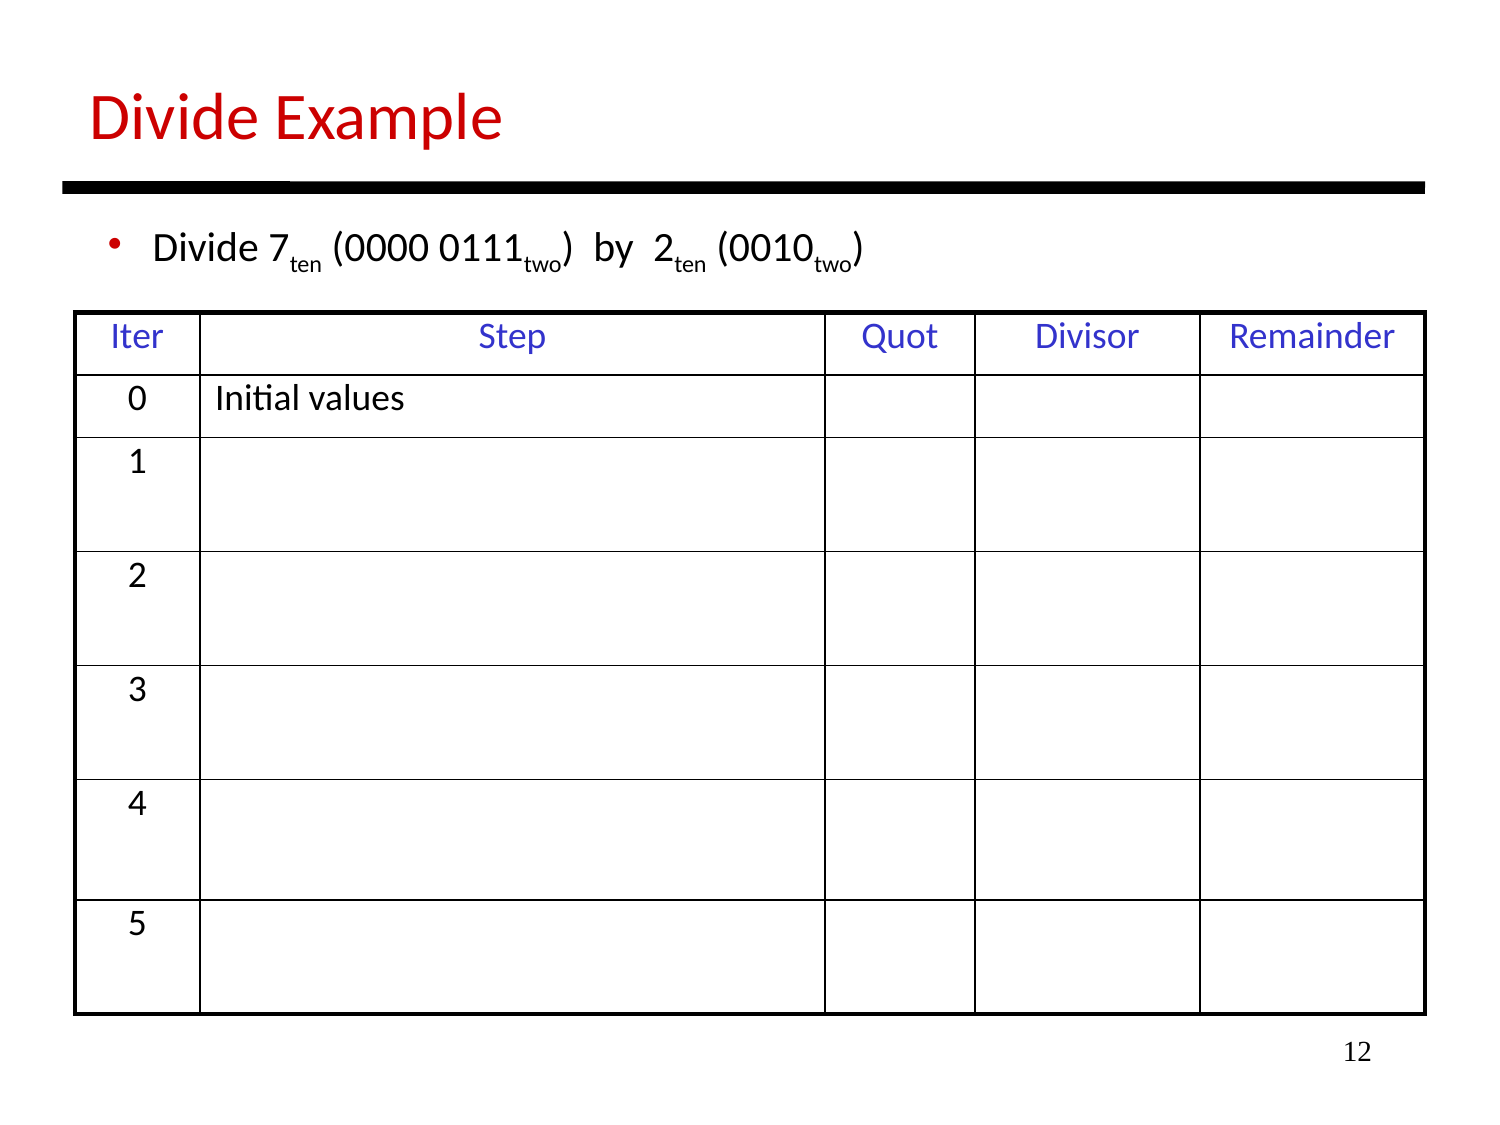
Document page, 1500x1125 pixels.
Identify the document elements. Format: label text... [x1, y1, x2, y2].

table_cell [976, 780, 1199, 899]
table_header Divisor [976, 315, 1199, 374]
table_header Remainder [1201, 315, 1423, 374]
table_header Iter [77, 315, 199, 374]
table_cell [201, 901, 824, 1012]
table_cell [826, 666, 974, 779]
table_cell [976, 901, 1199, 1012]
table_cell [976, 438, 1199, 551]
table_cell [201, 666, 824, 779]
table_cell Initial values [201, 376, 824, 437]
text_box Divide 7ten (0000 0111two) by 2ten (0010two) [93, 212, 880, 285]
table_cell 1 [77, 438, 199, 551]
table_cell [976, 666, 1199, 779]
table_cell 5 [77, 901, 199, 1012]
table_cell [826, 552, 974, 665]
table_cell [1201, 438, 1423, 551]
table_cell [976, 552, 1199, 665]
table_cell [201, 438, 824, 551]
table_header Quot [826, 315, 974, 374]
table_cell 0 [77, 376, 199, 437]
table_cell [1201, 666, 1423, 779]
table_cell 3 [77, 666, 199, 779]
table_cell 4 [77, 780, 199, 899]
table_cell [1201, 552, 1423, 665]
table_cell [201, 552, 824, 665]
table_cell [826, 376, 974, 437]
table_cell [976, 376, 1199, 437]
table_cell [826, 901, 974, 1012]
table_cell [826, 438, 974, 551]
table_cell 2 [77, 552, 199, 665]
table_cell [826, 780, 974, 899]
table_cell [1201, 376, 1423, 437]
text_box Divide Example [74, 65, 519, 160]
table_cell [1201, 901, 1423, 1012]
slide_number 12 [1074, 1025, 1388, 1100]
table_cell [1201, 780, 1423, 899]
table_header Step [201, 315, 824, 374]
table_cell [201, 780, 824, 899]
